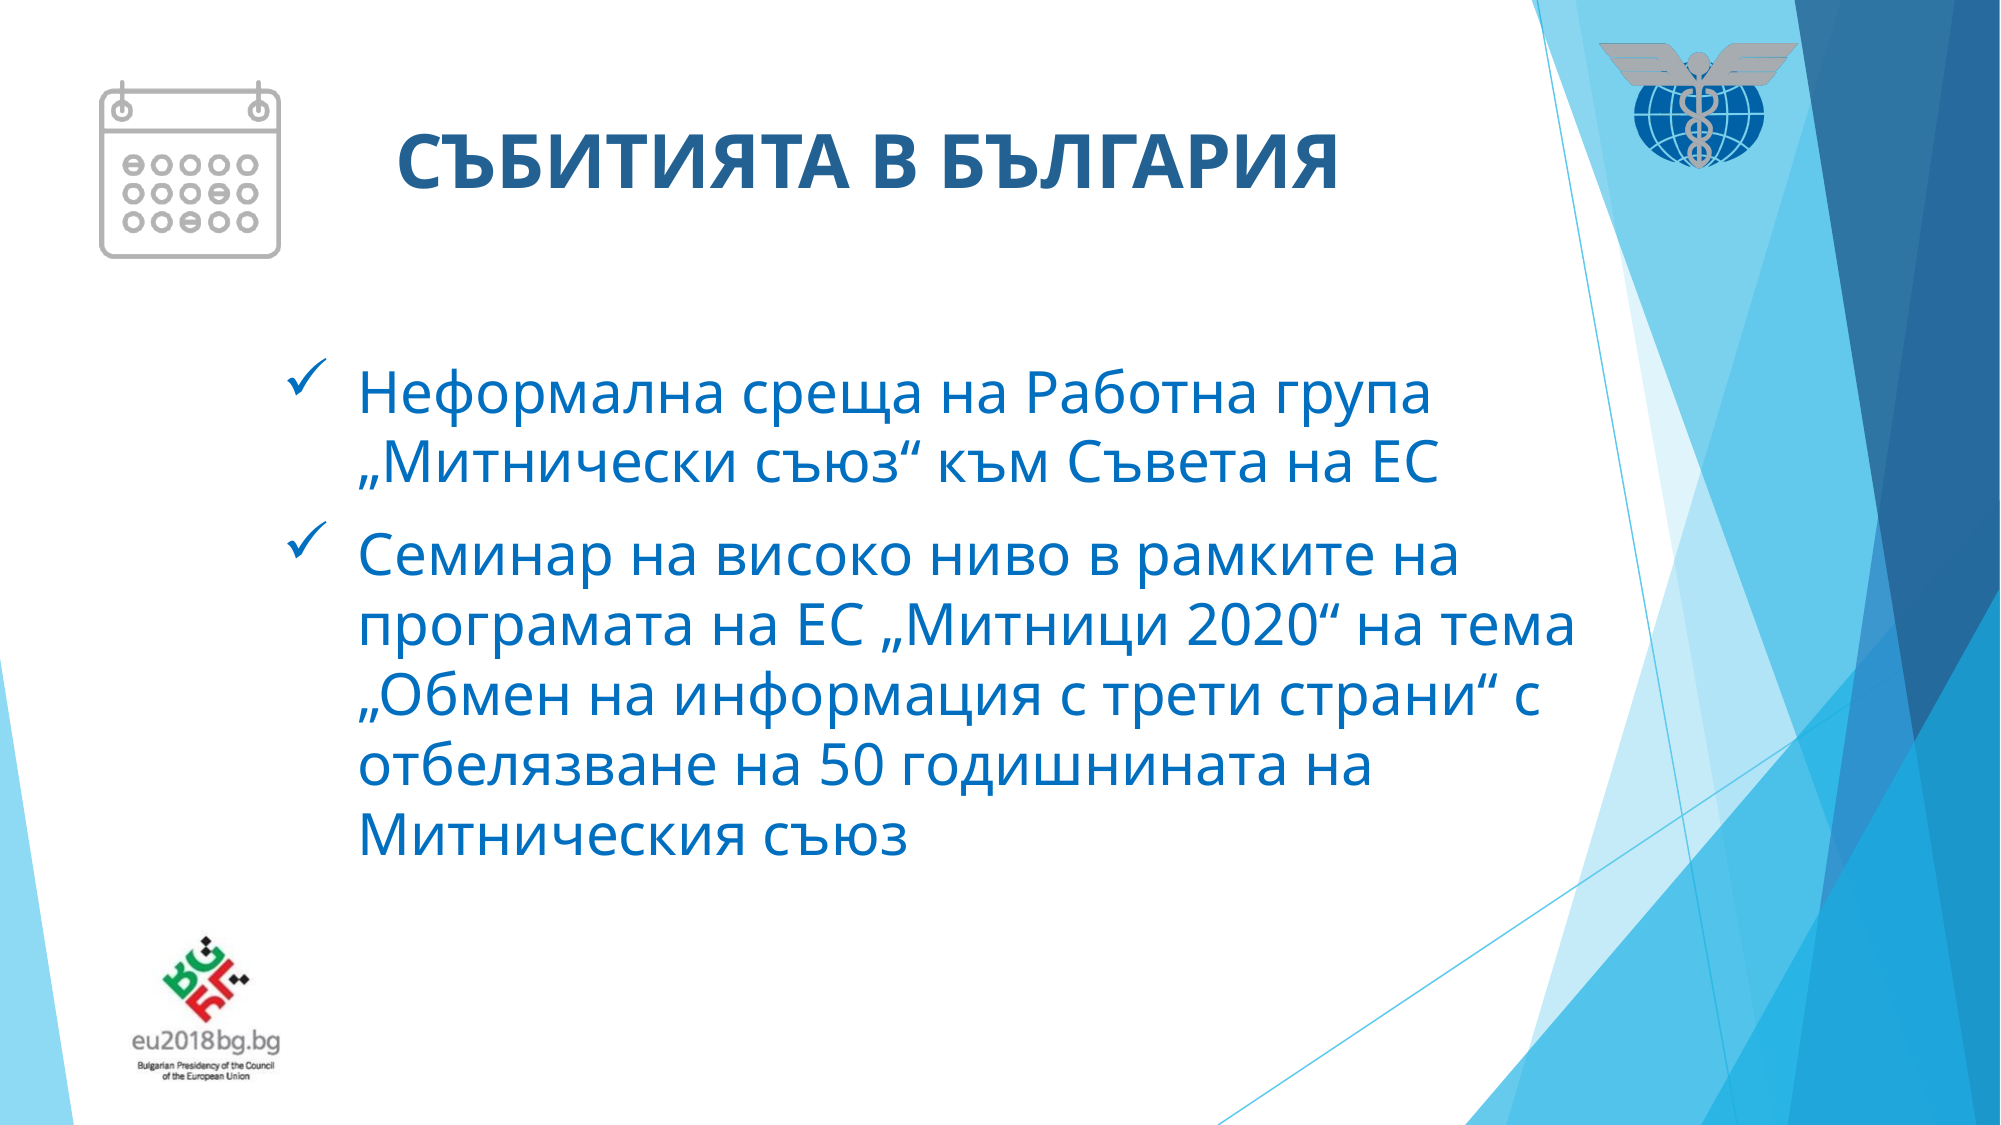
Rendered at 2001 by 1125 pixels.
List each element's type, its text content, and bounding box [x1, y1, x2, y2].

title Събитията в България [280, 111, 1455, 301]
picture [1599, 43, 1799, 169]
picture [99, 77, 281, 260]
text_box Неформална среща на Работна група „Митнически съюз“ към Съвета на ЕС Семинар на високо ниво в рамките на програмата на ЕС „Митници 2020“ на тема „Обмен на информация с трети страни“ с отбелязване на 50 годишнината на Митническия съюз [280, 331, 1638, 868]
text_box [128, 929, 281, 1082]
